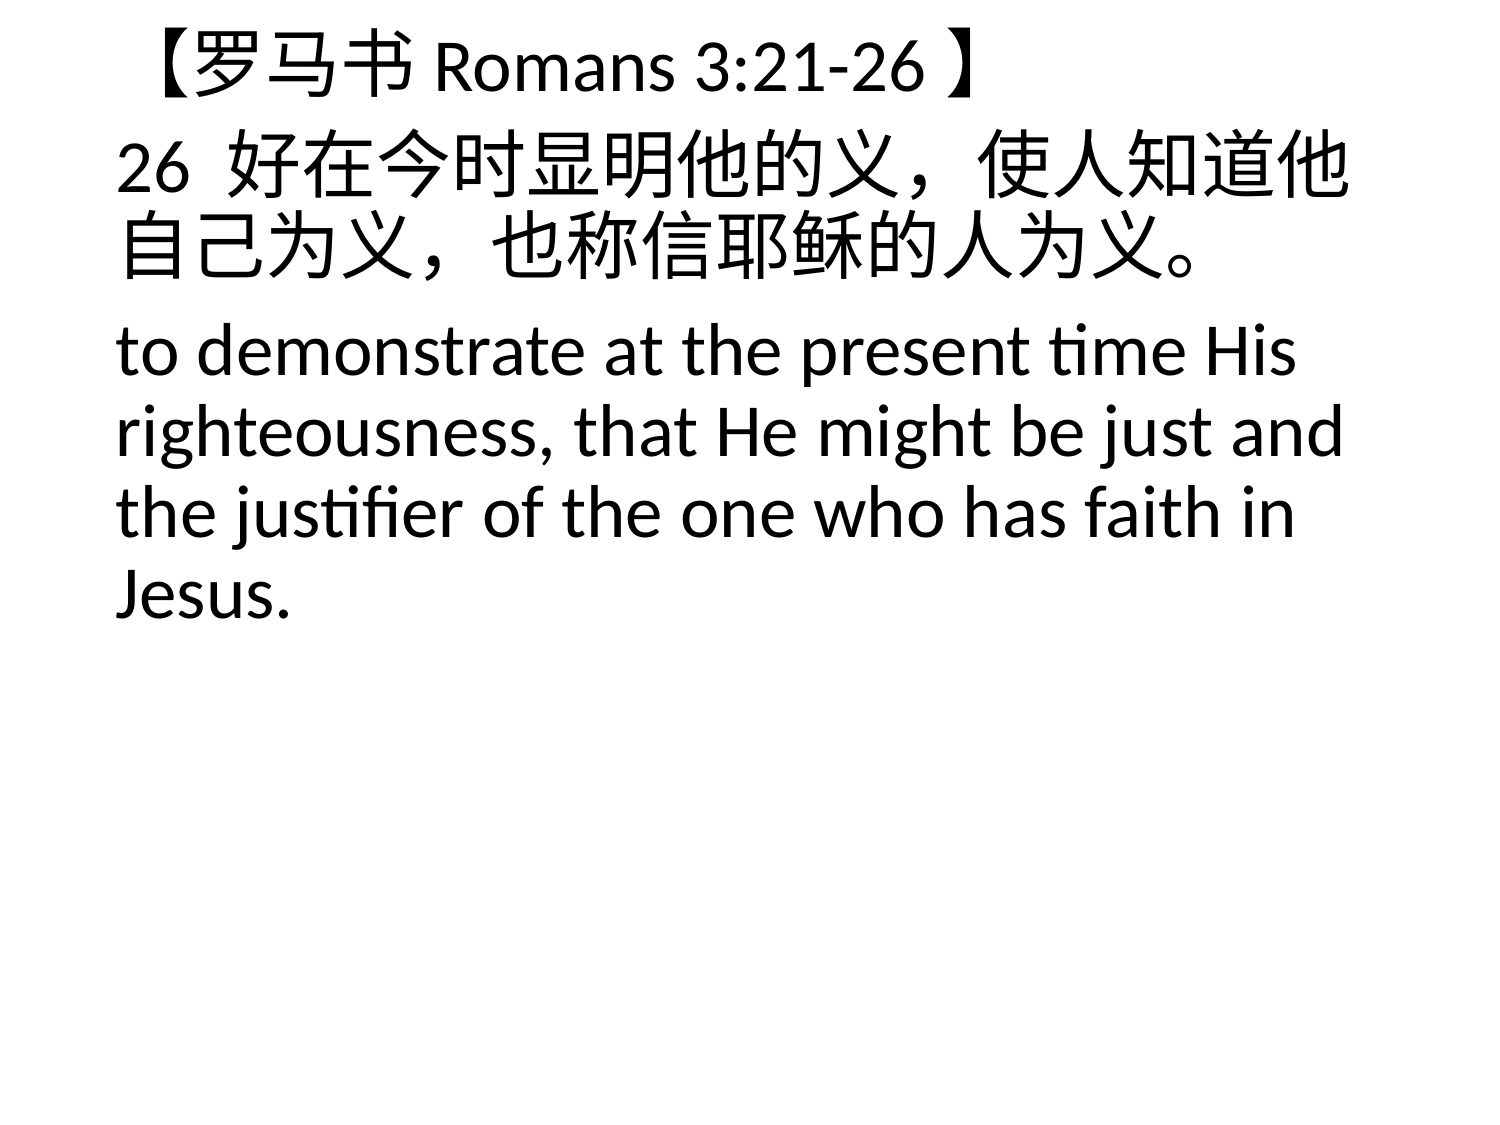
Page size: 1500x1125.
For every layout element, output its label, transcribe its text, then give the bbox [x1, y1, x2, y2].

subtitle 【罗马书Romans 3:21-26】 26 好在今时显明他的义，使人知道他自己为义，也称信耶稣的人为义。 to demonstrate at the present time His righteousness, that He might be just and the justifier of the one who has faith in Jesus. [100, 18, 1405, 1125]
